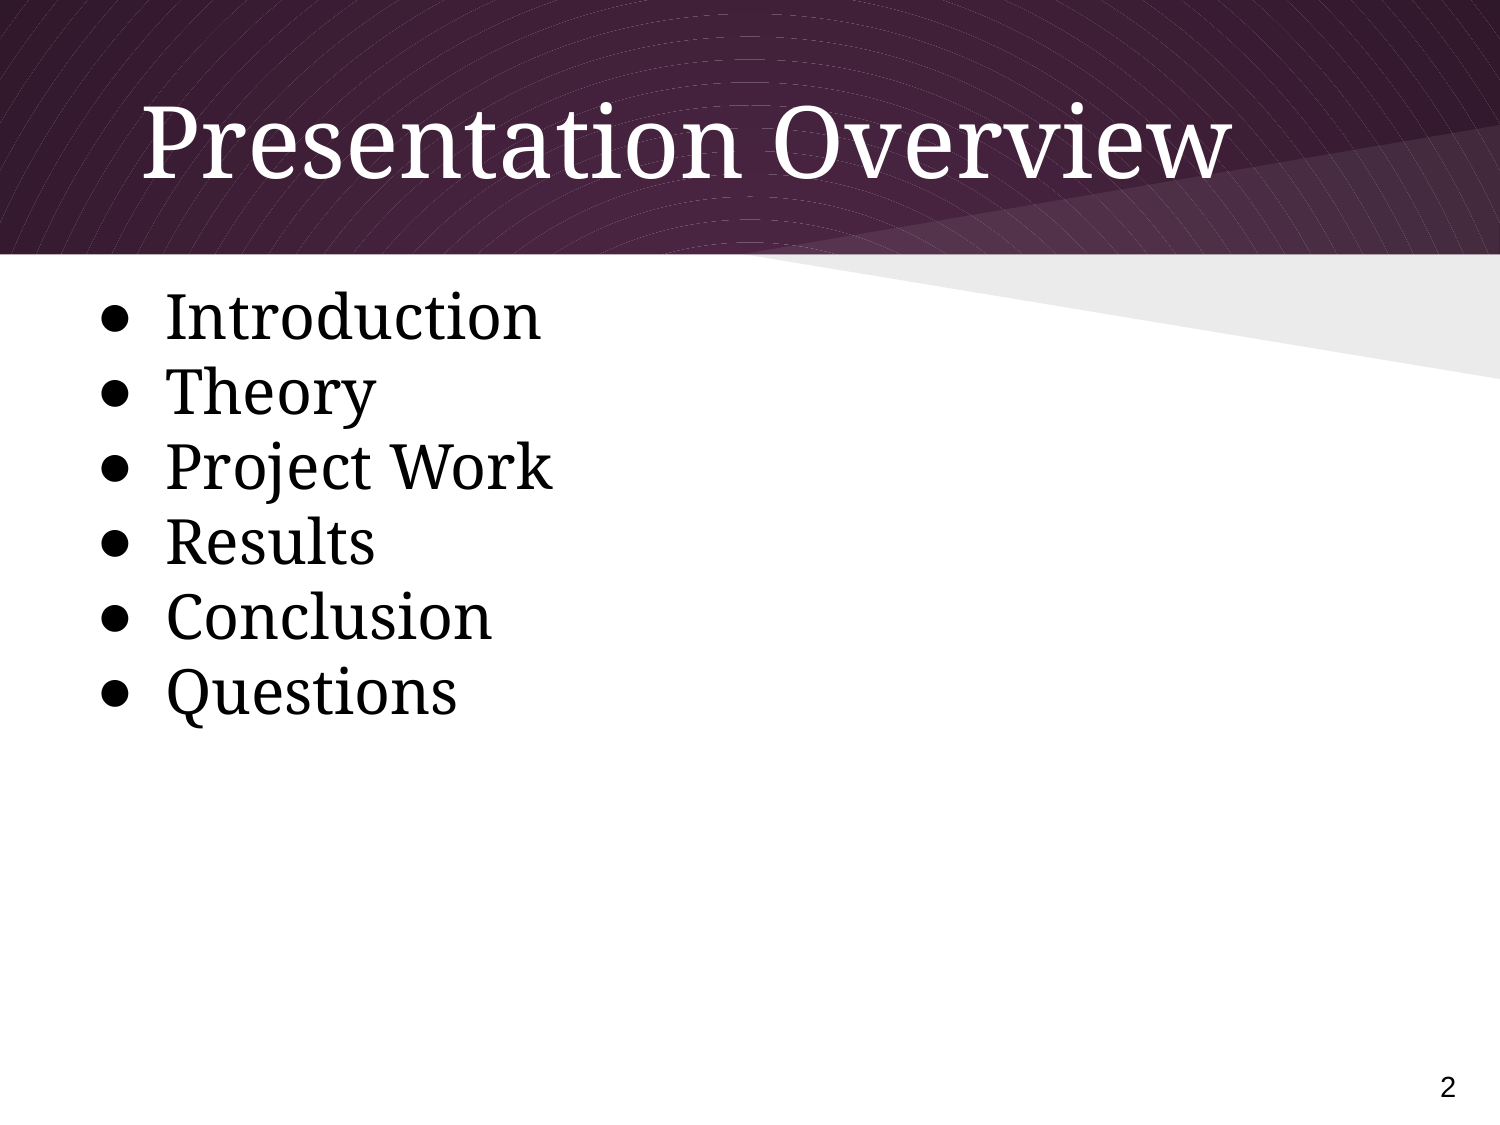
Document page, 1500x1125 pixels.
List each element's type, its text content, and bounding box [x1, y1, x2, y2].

title Presentation Overview [75, 45, 1425, 233]
list Introduction Theory Project Work Results Conclusion Questions [75, 262, 1425, 1078]
text_box 2 [1425, 1053, 1491, 1121]
